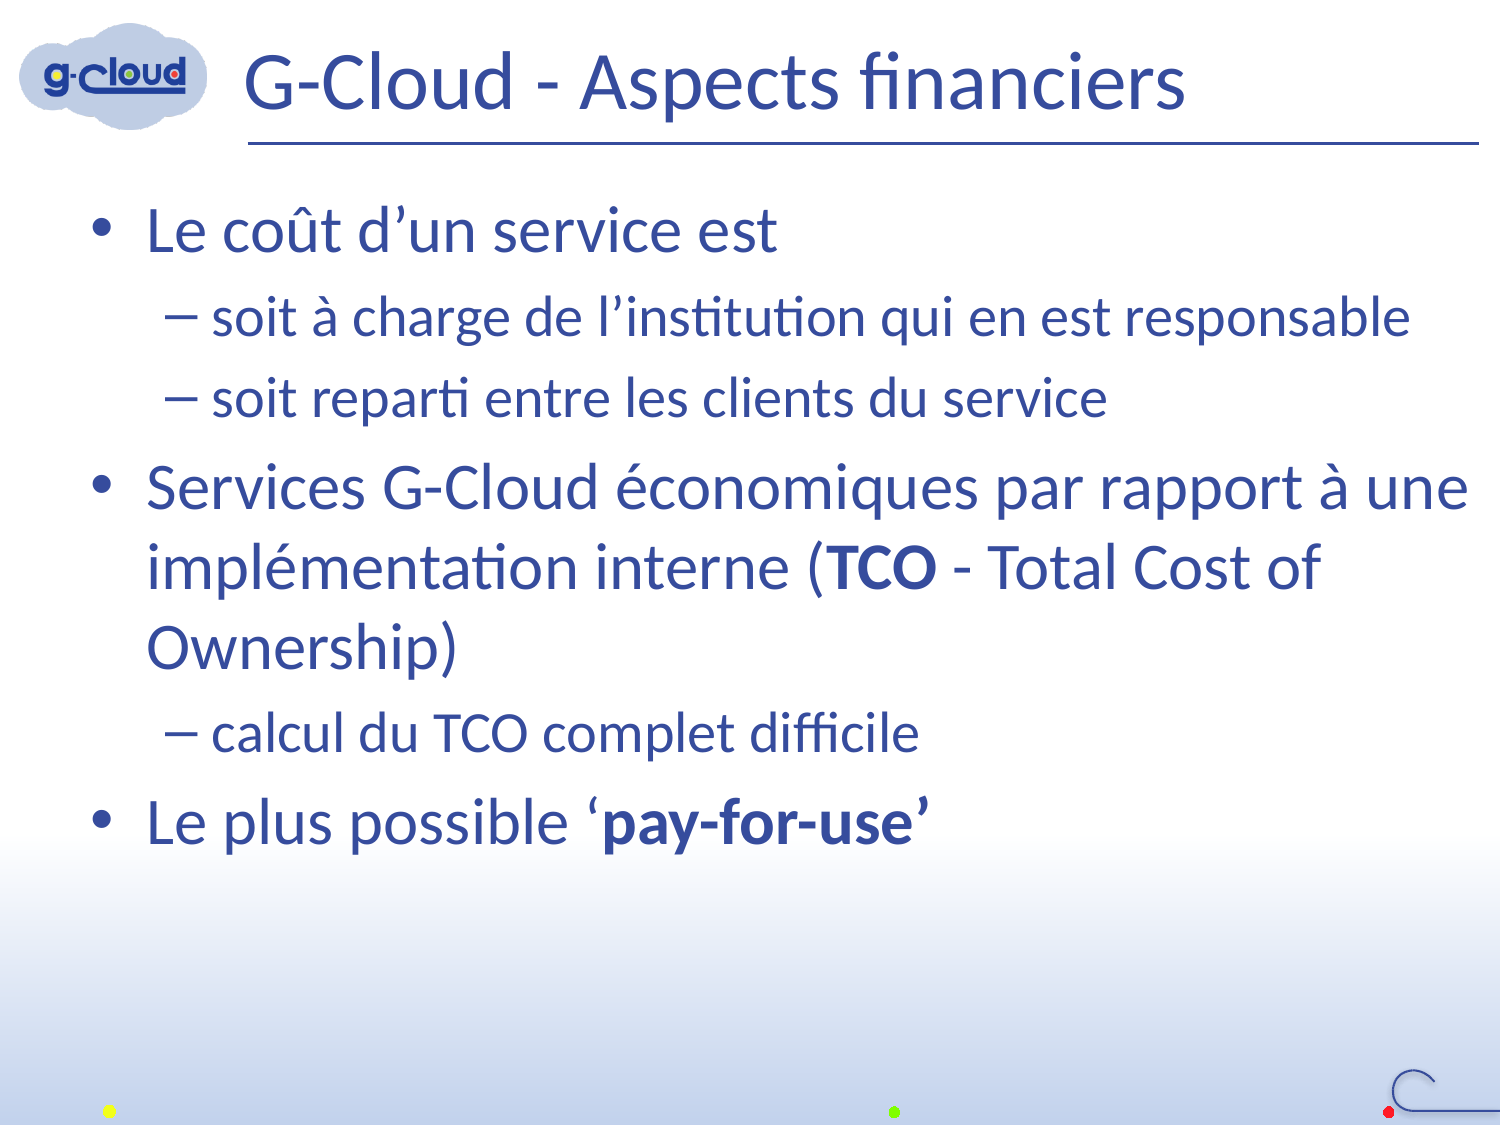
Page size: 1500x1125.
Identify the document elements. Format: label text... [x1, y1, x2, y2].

list Le coût d’un service est soit à charge de l’institution qui en est responsable soit reparti entre les clients du service Services G-Cloud économiques par rapport à une implémentation interne (TCO - Total Cost of Ownership) calcul du TCO complet difficile Le plus possible ‘pay-for-use’ [75, 178, 1500, 1071]
picture [19, 23, 207, 130]
slide_number 20 [1372, 1072, 1452, 1108]
title G-Cloud - Aspects financiers [243, 22, 1480, 131]
